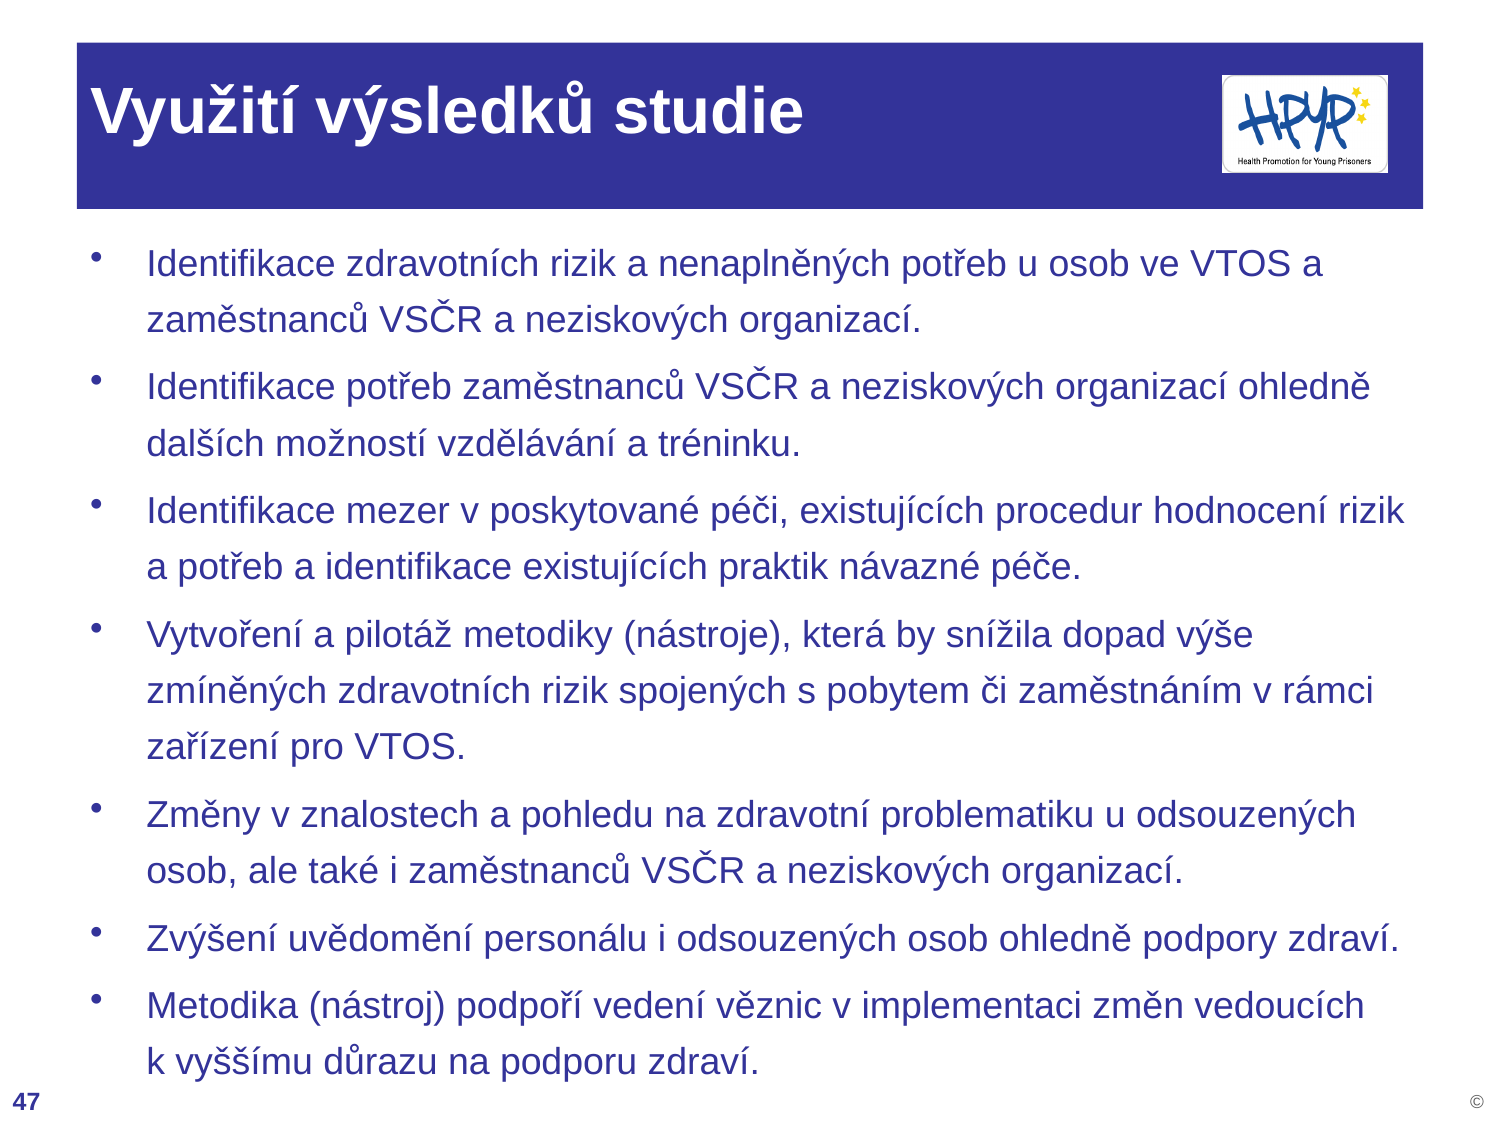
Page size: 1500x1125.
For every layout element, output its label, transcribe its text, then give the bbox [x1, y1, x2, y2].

title Využití výsledků studie [75, 45, 1425, 219]
list Identifikace zdravotních rizik a nenaplněných potřeb u osob ve VTOS a zaměstnanců VSČR a neziskových organizací. Identifikace potřeb zaměstnanců VSČR a neziskových organizací ohledně dalších možností vzdělávání a tréninku. Identifikace mezer v poskytované péči, existujících procedur hodnocení rizik a potřeb a identifikace existujících praktik návazné péče. Vytvoření a pilotáž metodiky (nástroje), která by snížila dopad výše zmíněných zdravotních rizik spojených s pobytem či zaměstnáním v rámci zařízení pro VTOS. Změny v znalostech a pohledu na zdravotní problematiku u odsouzených osob, ale také i zaměstnanců VSČR a neziskových organizací. Zvýšení uvědomění personálu i odsouzených osob ohledně podpory zdraví. Metodika (nástroj) podpoří vedení věznic v implementaci změn vedoucích k vyššímu důrazu na podporu zdraví. [74, 219, 1426, 1006]
